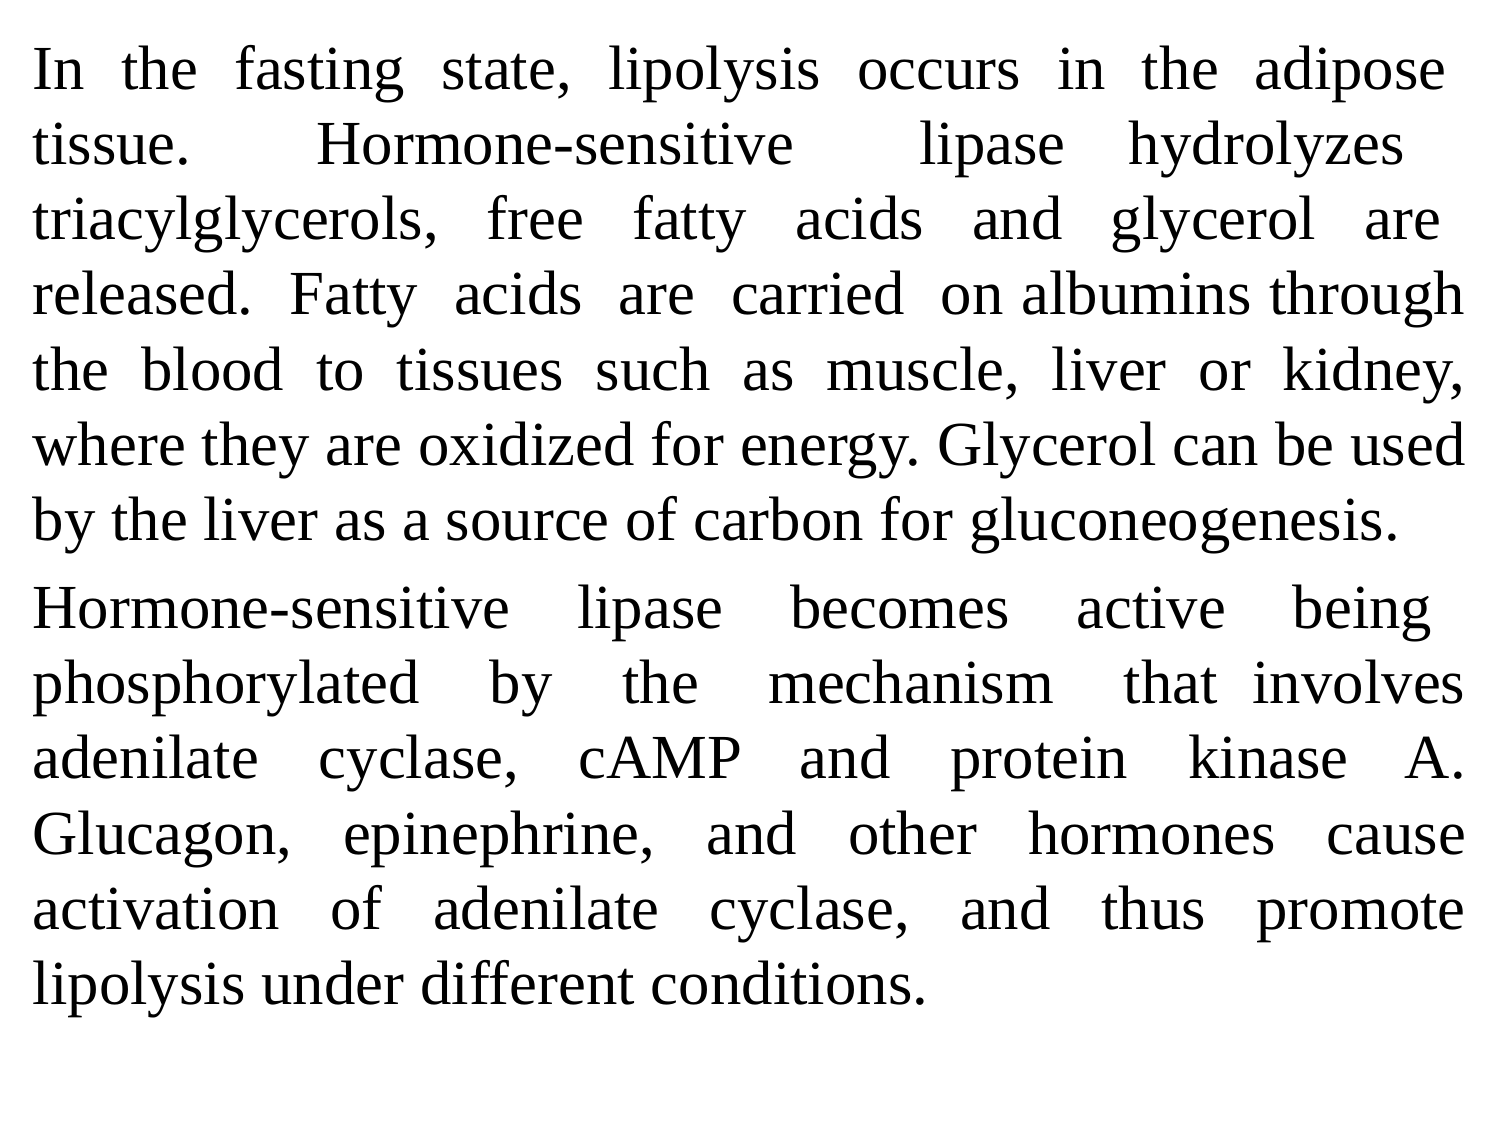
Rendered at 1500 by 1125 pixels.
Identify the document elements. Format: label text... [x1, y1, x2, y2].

list In the fasting state, lipolysis occurs in the adipose tissue. Hormone-sensitive lipase hydrolyzes triacylglycerols, free fatty acids and glycerol are released. Fatty acids are carried on albumins through the blood to tissues such as muscle, liver or kidney, where they are oxidized for energy. Glycerol can be used by the liver as a source of carbon for gluconeogenesis. Hormone-sensitive lipase becomes active being phosphorylated by the mechanism that involves adenilate cyclase, cAMP and protein kinase A. Glucagon, epinephrine, and other hormones cause activation of adenilate cyclase, and thus promote lipolysis under different conditions. [17, 19, 1483, 1094]
